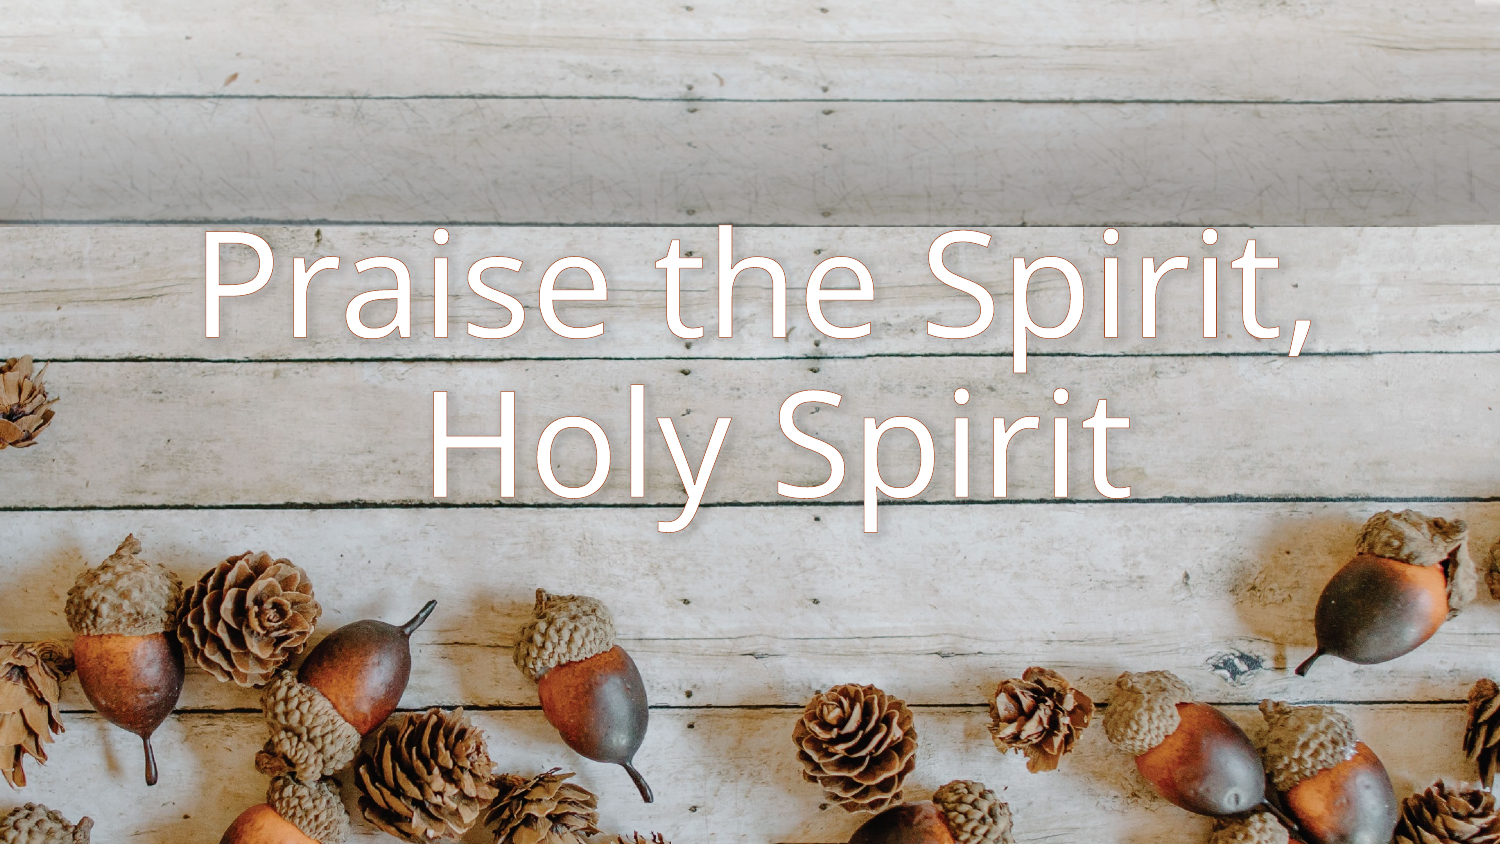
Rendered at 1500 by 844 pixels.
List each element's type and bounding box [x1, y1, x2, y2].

text_box [0, 0, 1500, 844]
